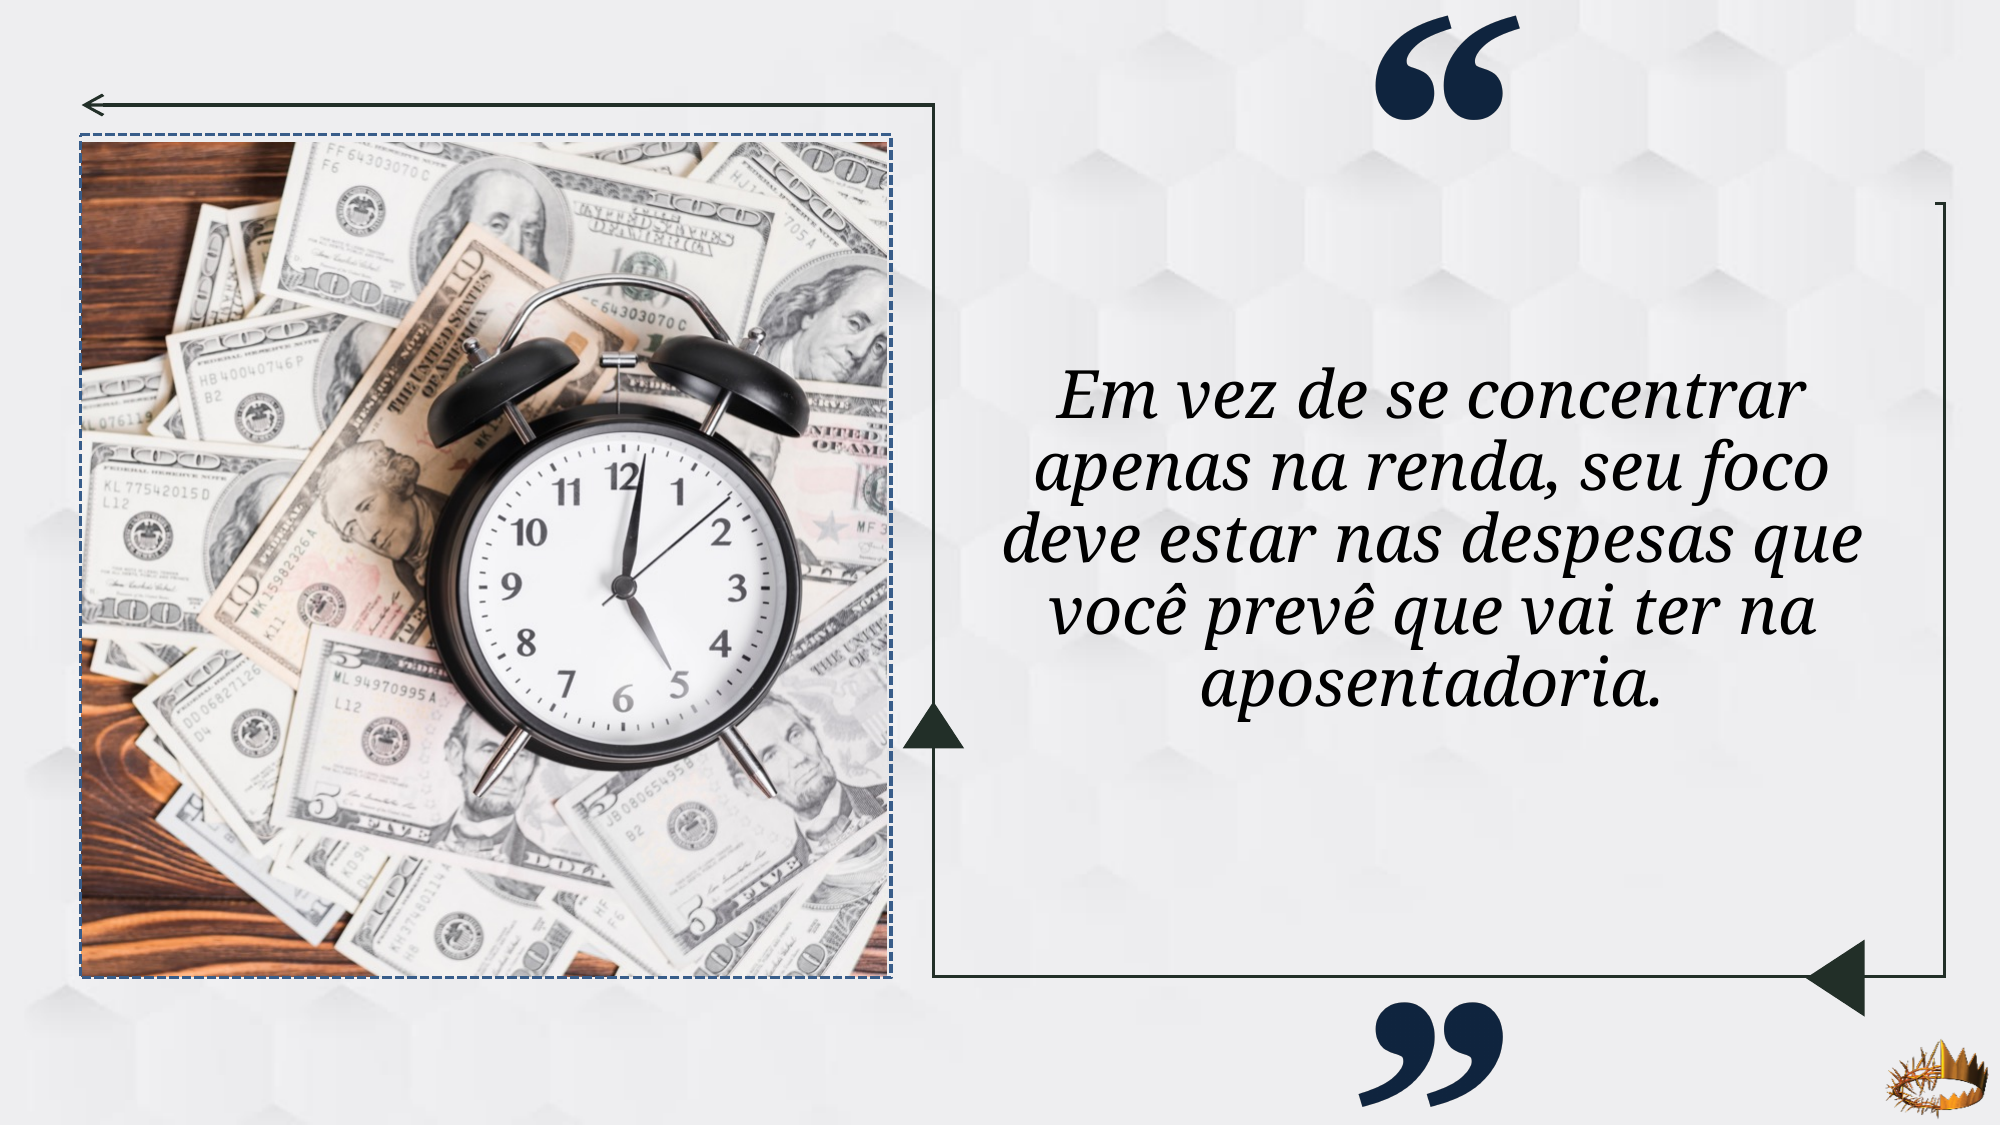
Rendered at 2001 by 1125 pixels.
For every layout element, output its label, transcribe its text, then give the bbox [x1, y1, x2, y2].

picture [0, 0, 2000, 1125]
list Em vez de se concentrar apenas na renda, seu foco deve estar nas despesas que você prevê que vai ter na aposentadoria. [984, 167, 1881, 914]
